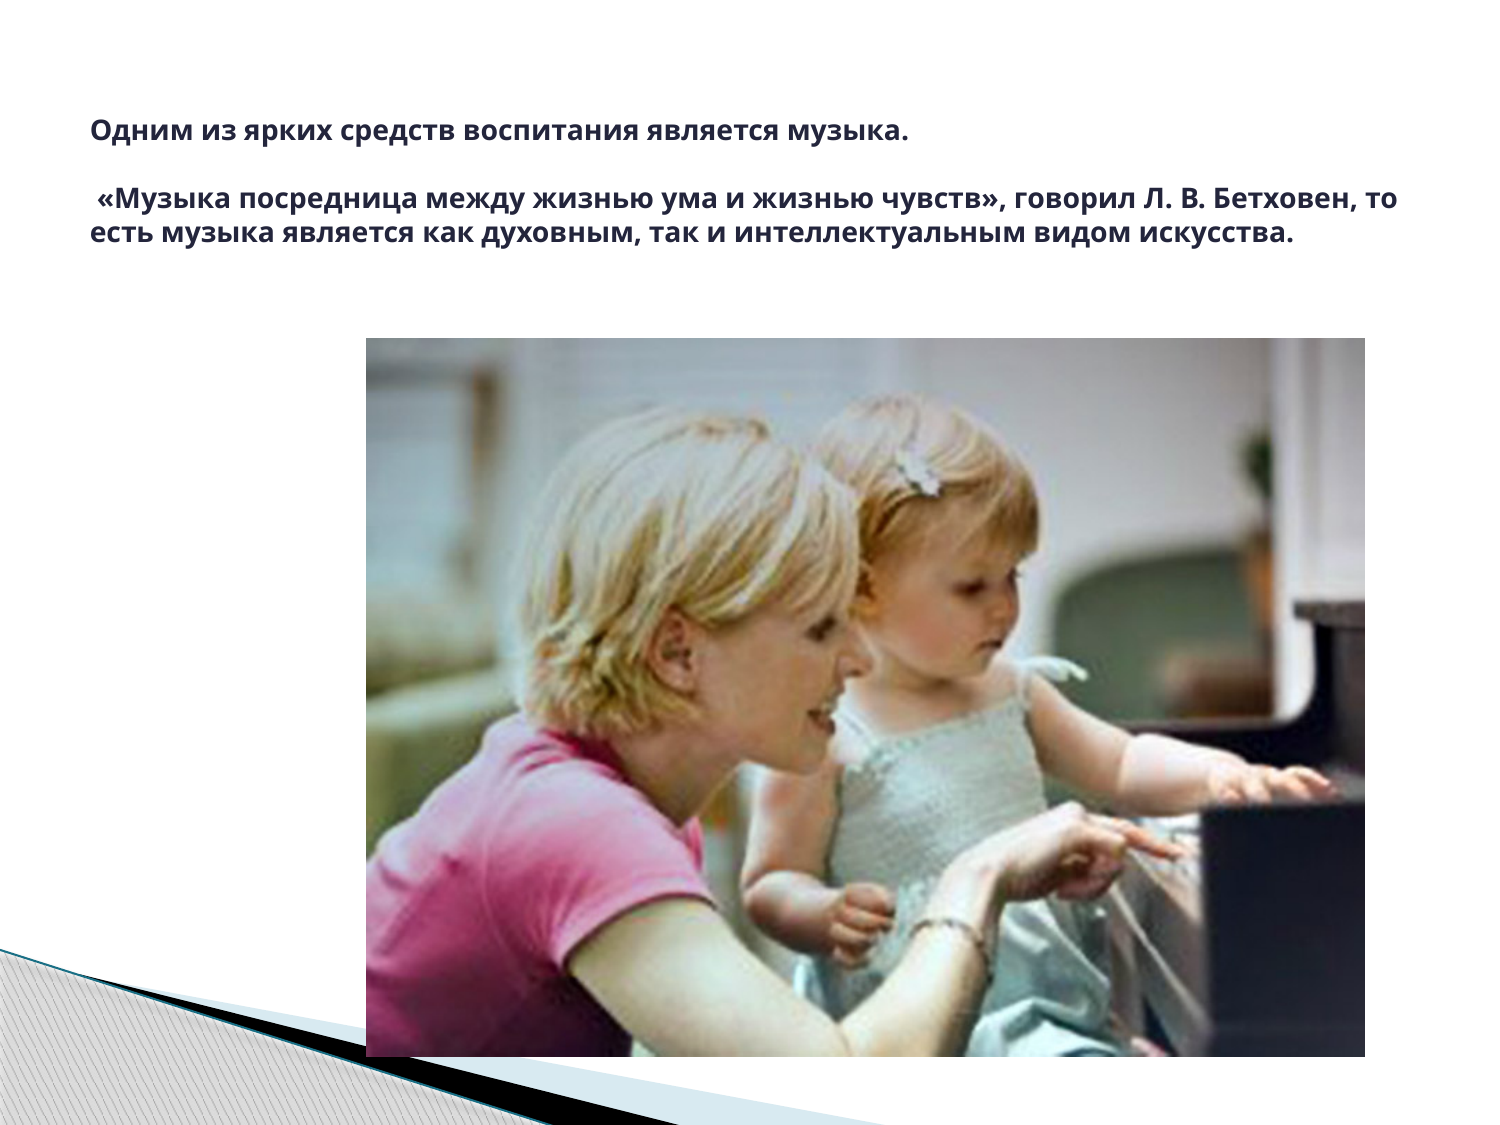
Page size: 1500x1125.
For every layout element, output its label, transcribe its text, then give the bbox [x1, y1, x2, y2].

title Одним из ярких средств воспитания является музыка. «Музыка посредница между жизнью ума и жизнью чувств», говорил Л. В. Бетховен, то есть музыка является как духовным, так и интеллектуальным видом искусства. [75, 101, 1425, 327]
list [366, 337, 1365, 1058]
